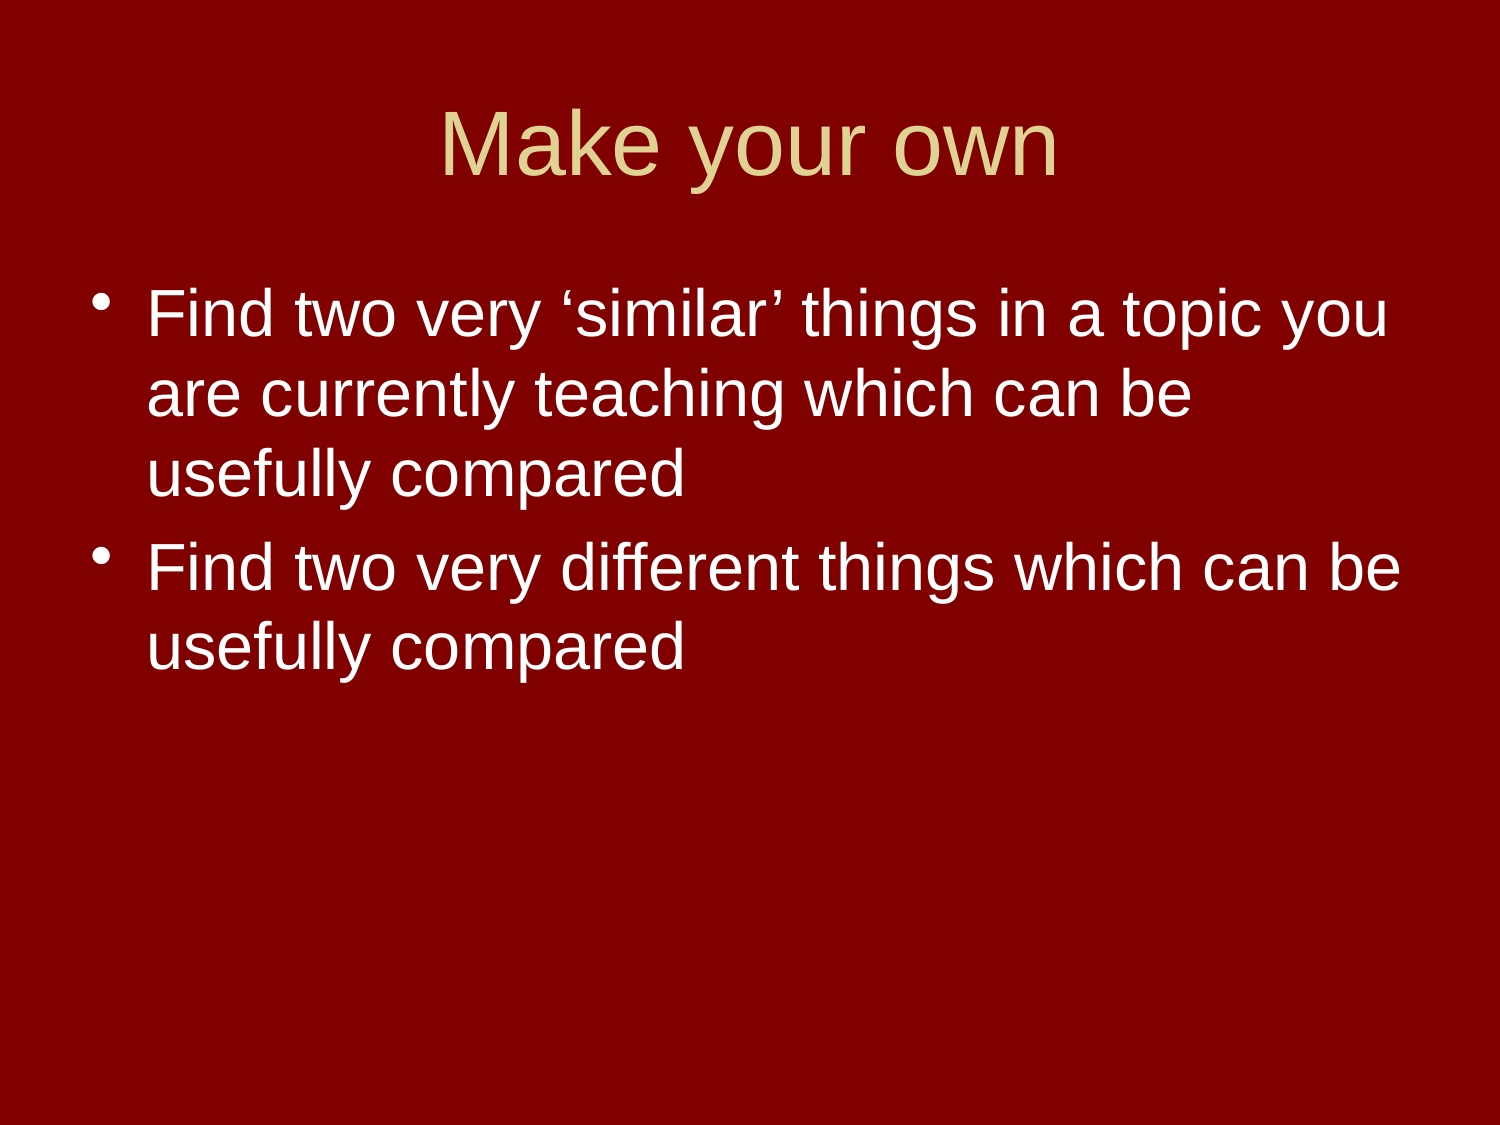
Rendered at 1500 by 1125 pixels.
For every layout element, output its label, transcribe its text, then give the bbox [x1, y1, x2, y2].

title Make your own [74, 44, 1426, 233]
list Find two very ‘similar’ things in a topic you are currently teaching which can be usefully compared Find two very different things which can be usefully compared [74, 262, 1426, 1006]
